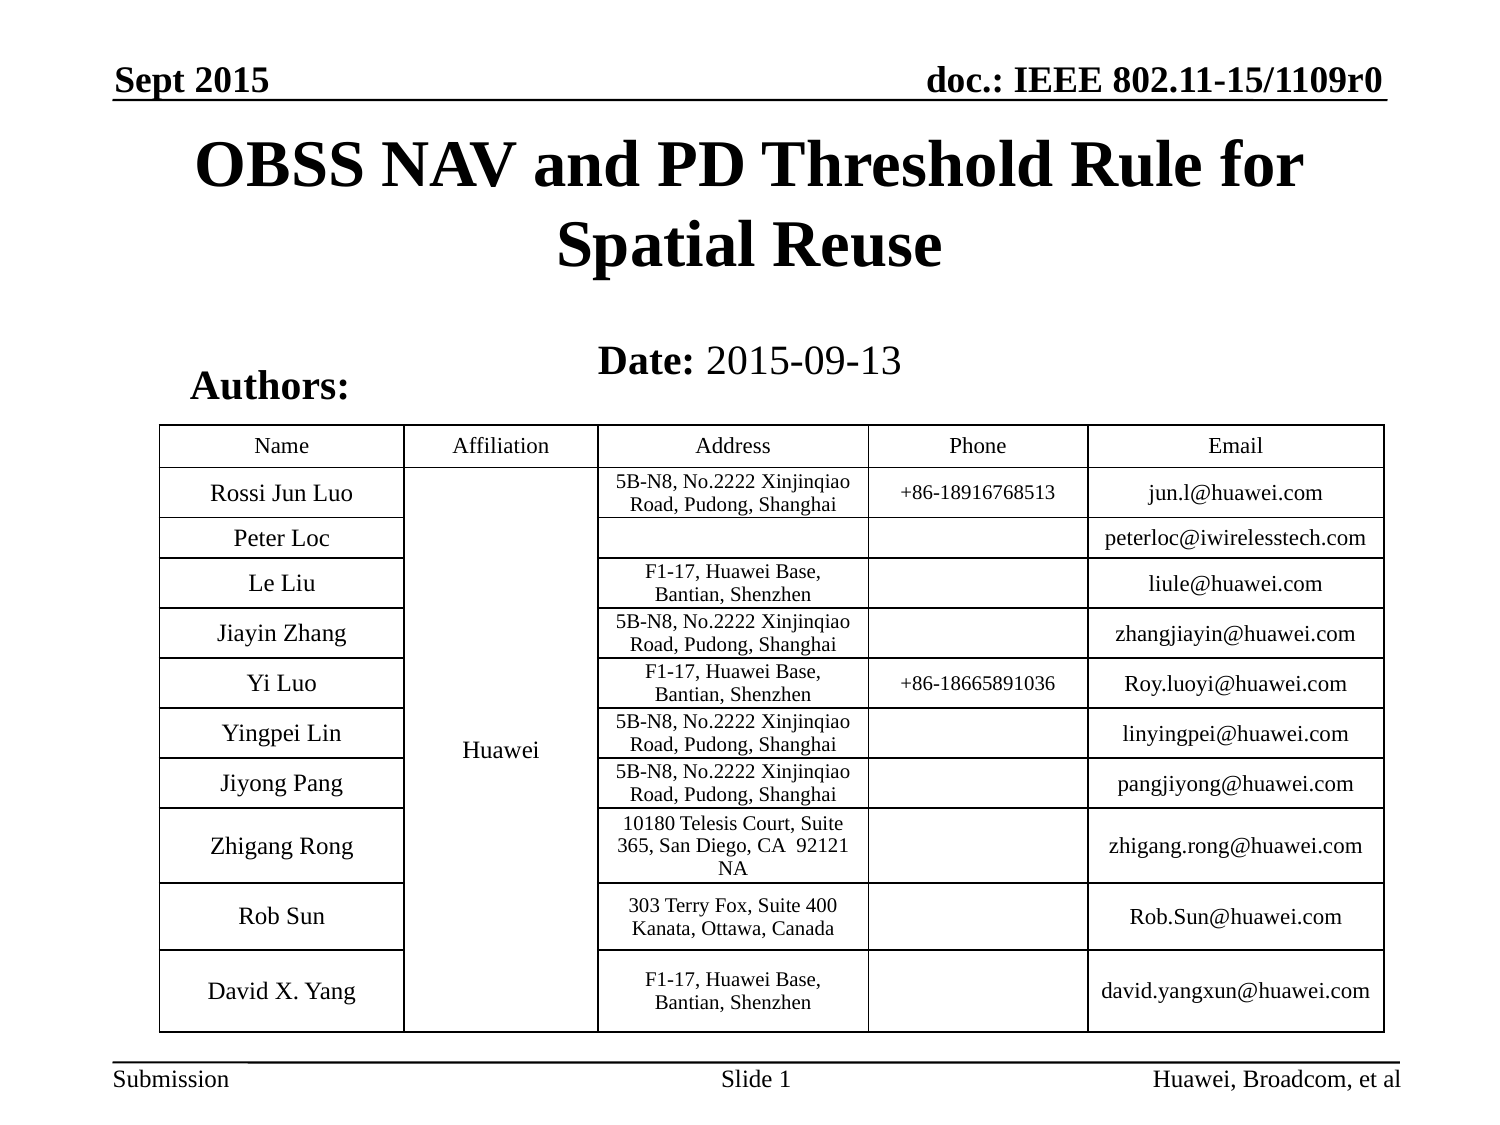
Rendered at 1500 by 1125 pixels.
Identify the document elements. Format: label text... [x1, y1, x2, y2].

table_cell Peter Loc [160, 518, 403, 557]
table_cell Huawei [405, 468, 597, 1031]
table_cell F1-17, Huawei Base, Bantian, Shenzhen [599, 951, 868, 1031]
table_header Affiliation [405, 426, 597, 467]
table_cell 303 Terry Fox, Suite 400 Kanata, Ottawa, Canada [599, 884, 868, 949]
table_cell linyingpei@huawei.com [1089, 709, 1383, 757]
table_cell 5B-N8, No.2222 Xinjinqiao Road, Pudong, Shanghai [599, 709, 868, 757]
table_cell zhangjiayin@huawei.com [1089, 609, 1383, 657]
table_cell Yingpei Lin [160, 709, 403, 757]
table_header Email [1089, 426, 1383, 467]
table_cell jun.l@huawei.com [1089, 468, 1383, 517]
table_cell 5B-N8, No.2222 Xinjinqiao Road, Pudong, Shanghai [599, 609, 868, 657]
table_cell pangjiyong@huawei.com [1089, 759, 1383, 807]
footer Huawei, Broadcom, et al [949, 1061, 1402, 1093]
text_box Authors: [174, 350, 400, 392]
table_cell 5B-N8, No.2222 Xinjinqiao Road, Pudong, Shanghai [599, 759, 868, 807]
table_cell david.yangxun@huawei.com [1089, 951, 1383, 1031]
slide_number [114, 0, 272, 101]
table_cell Jiyong Pang [160, 759, 403, 807]
table_cell zhigang.rong@huawei.com [1089, 809, 1383, 882]
table_cell [869, 951, 1087, 1031]
table_cell 5B-N8, No.2222 Xinjinqiao Road, Pudong, Shanghai [599, 468, 868, 517]
title OBSS NAV and PD Threshold Rule for Spatial Reuse [112, 112, 1388, 288]
table_cell [869, 518, 1087, 557]
table_header Phone [869, 426, 1087, 467]
table_cell Le Liu [160, 559, 403, 607]
list Date: 2015-09-13 [112, 324, 1388, 1001]
table_cell +86-18916768513 [869, 468, 1087, 517]
table_cell [869, 759, 1087, 807]
table_cell Yi Luo [160, 659, 403, 707]
table_cell Rossi Jun Luo [160, 468, 403, 517]
table_cell Rob.Sun@huawei.com [1089, 884, 1383, 949]
table_cell [869, 884, 1087, 949]
table_cell [869, 609, 1087, 657]
table_cell Roy.luoyi@huawei.com [1089, 659, 1383, 707]
table_cell Zhigang Rong [160, 809, 403, 882]
table_cell David X. Yang [160, 951, 403, 1031]
table_cell [869, 709, 1087, 757]
table_cell [599, 518, 868, 557]
table_cell [869, 809, 1087, 882]
table_cell [869, 559, 1087, 607]
slide_number Slide 1 [712, 1061, 800, 1093]
table_cell peterloc@iwirelesstech.com [1089, 518, 1383, 557]
table_cell F1-17, Huawei Base, Bantian, Shenzhen [599, 659, 868, 707]
table_cell Jiayin Zhang [160, 609, 403, 657]
table_cell liule@huawei.com [1089, 559, 1383, 607]
table_cell 10180 Telesis Court, Suite 365, San Diego, CA 92121 NA [599, 809, 868, 882]
table_header Name [160, 426, 403, 467]
table_cell +86-18665891036 [869, 659, 1087, 707]
table_cell Rob Sun [160, 884, 403, 949]
table_cell F1-17, Huawei Base, Bantian, Shenzhen [599, 559, 868, 607]
table_header Address [599, 426, 868, 467]
